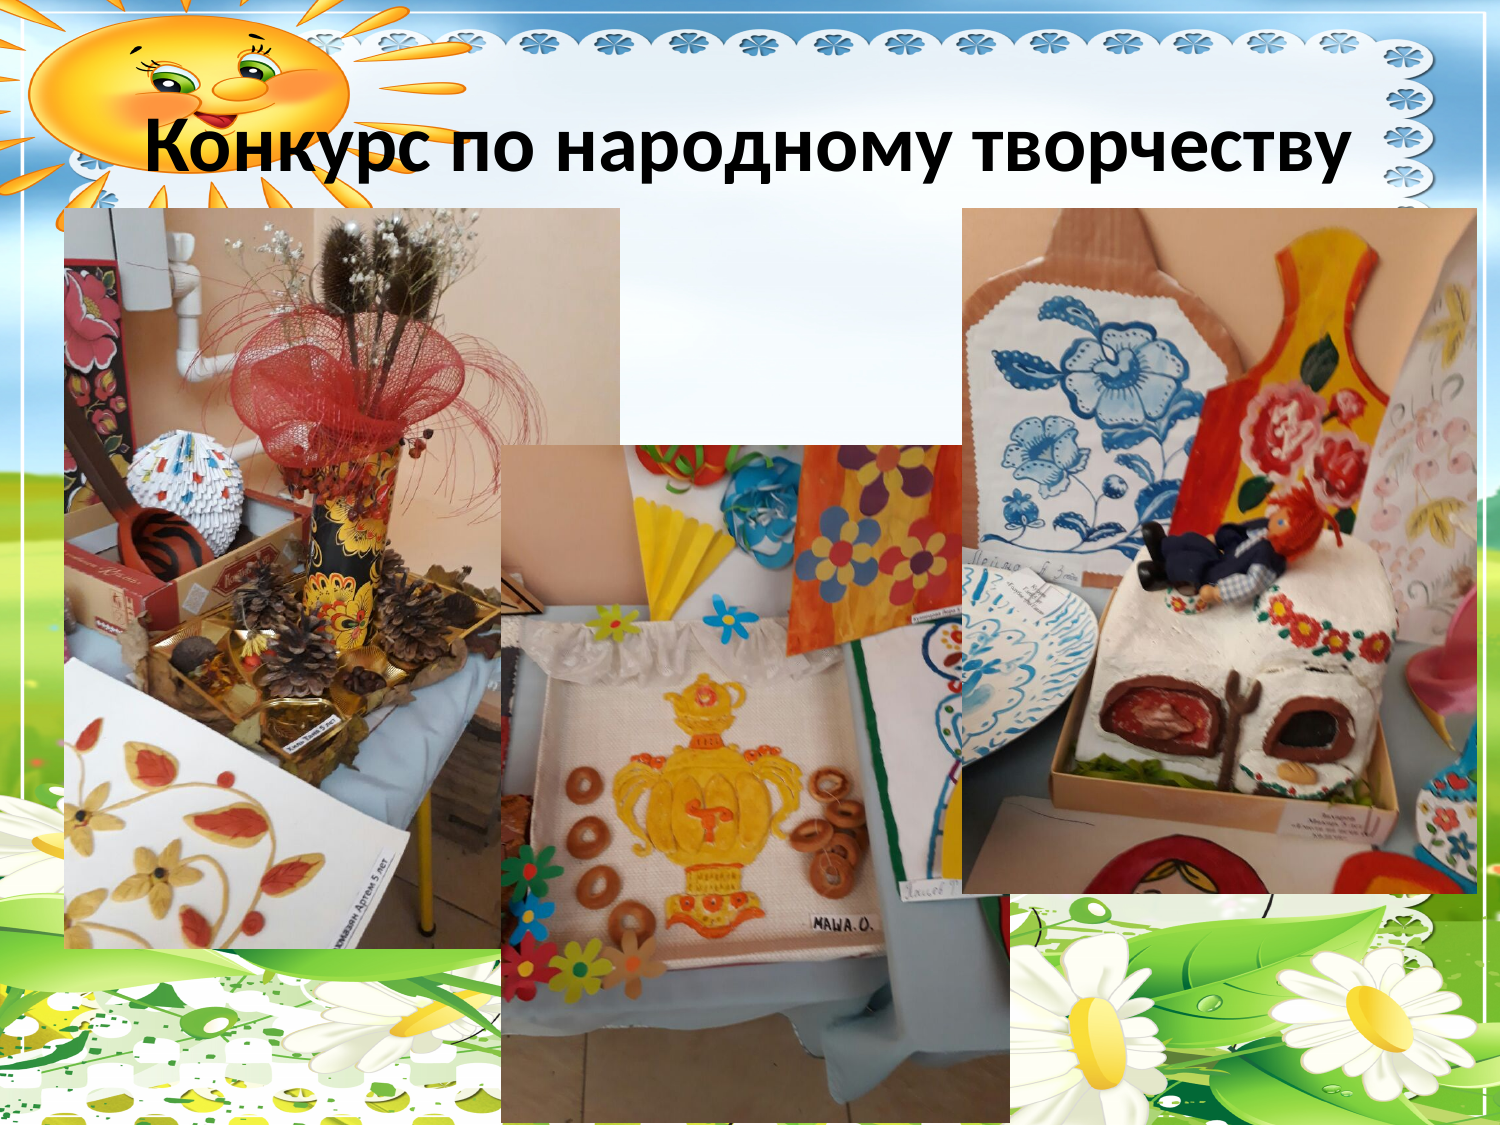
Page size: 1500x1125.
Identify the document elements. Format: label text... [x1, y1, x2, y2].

picture [0, 0, 1500, 1125]
title Конкурс по народному творчеству [75, 45, 1425, 233]
